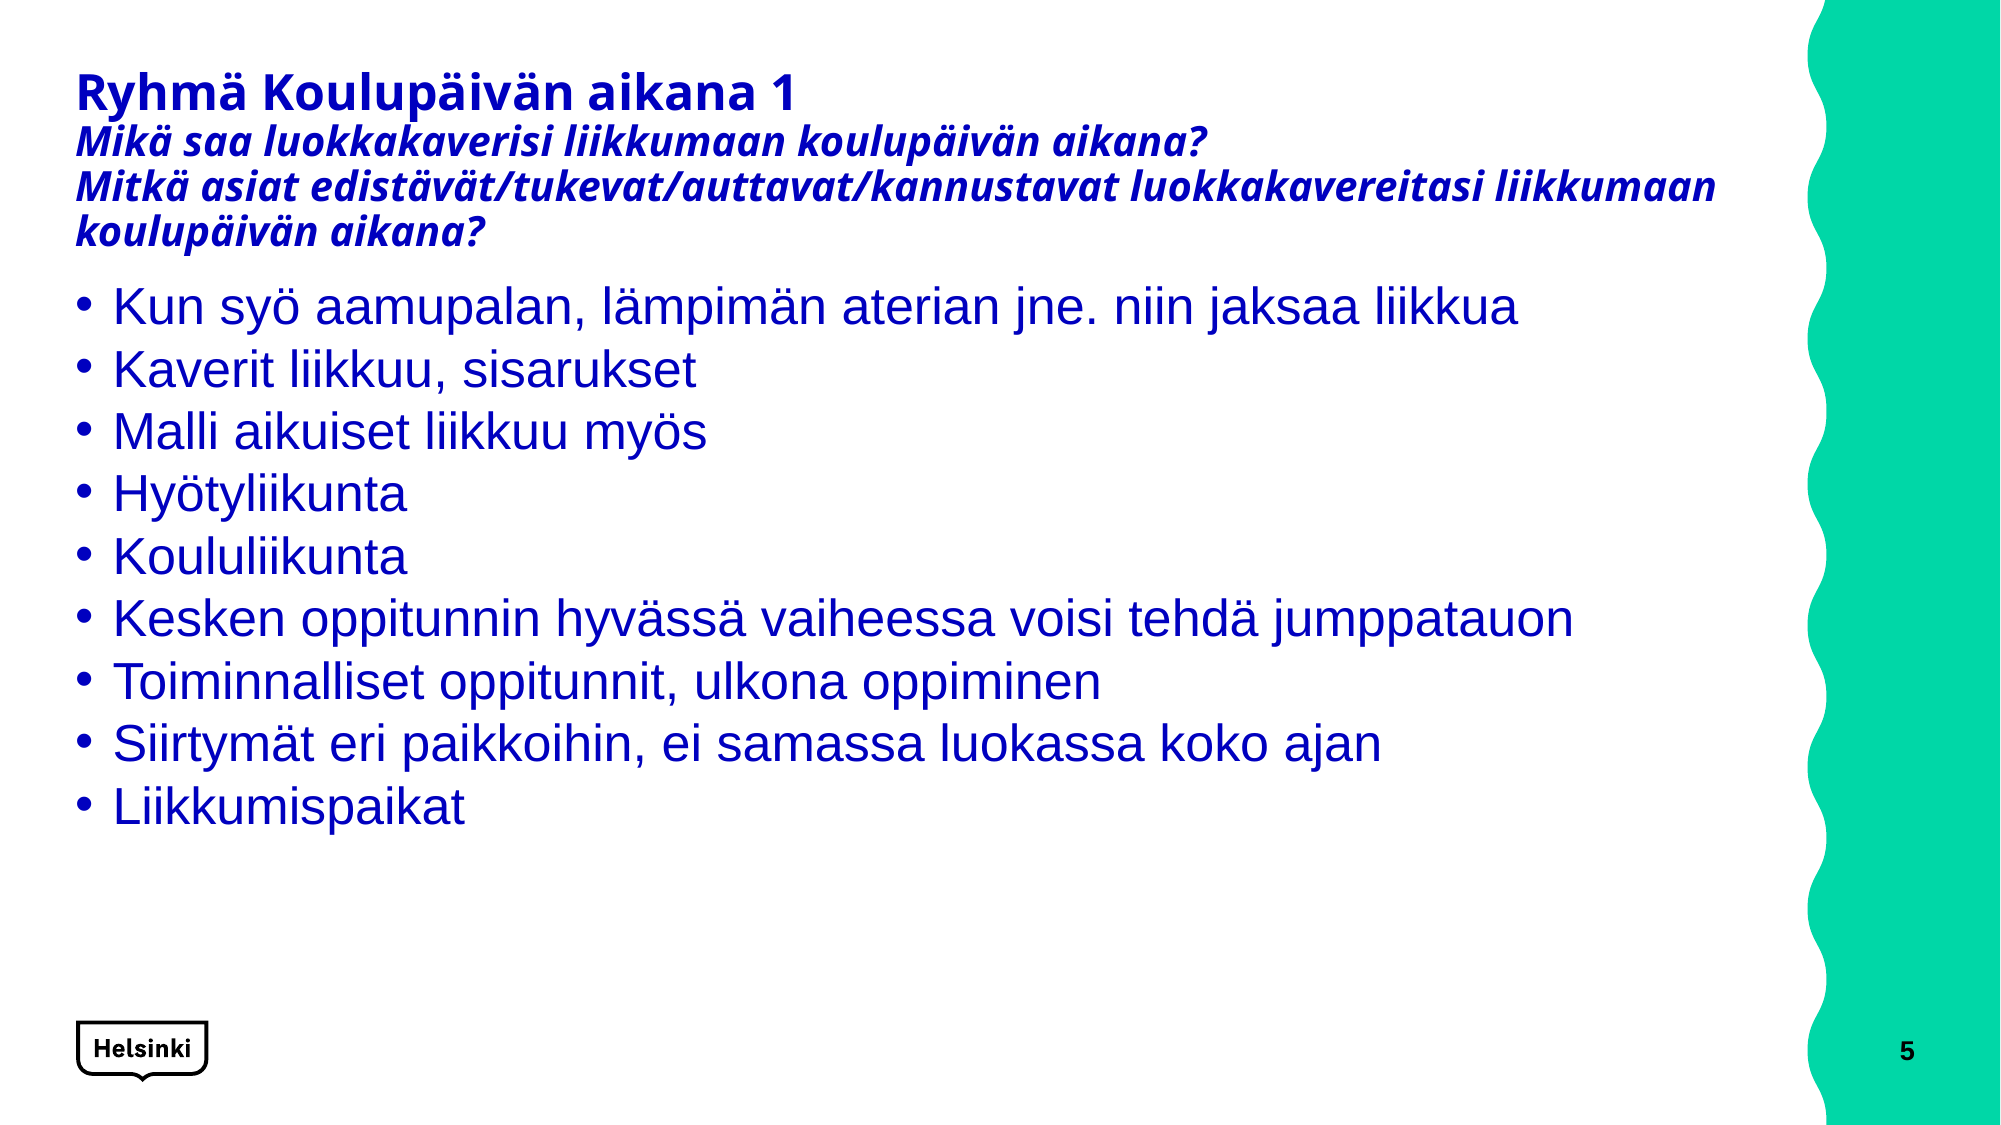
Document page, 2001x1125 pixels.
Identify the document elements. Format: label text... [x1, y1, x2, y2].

title Ryhmä Koulupäivän aikana 1 Mikä saa luokkakaverisi liikkumaan koulupäivän aikana? Mitkä asiat edistävät/tukevat/auttavat/kannustavat luokkakavereitasi liikkumaan koulupäivän aikana? [75, 66, 1918, 247]
list Kun syö aamupalan, lämpimän aterian jne. niin jaksaa liikkua Kaverit liikkuu, sisarukset Malli aikuiset liikkuu myös Hyötyliikunta Koululiikunta Kesken oppitunnin hyvässä vaiheessa voisi tehdä jumppatauon Toiminnalliset oppitunnit, ulkona oppiminen Siirtymät eri paikkoihin, ei samassa luokassa koko ajan Liikkumispaikat [75, 272, 1918, 1014]
slide_number 5 [1712, 1028, 1916, 1071]
